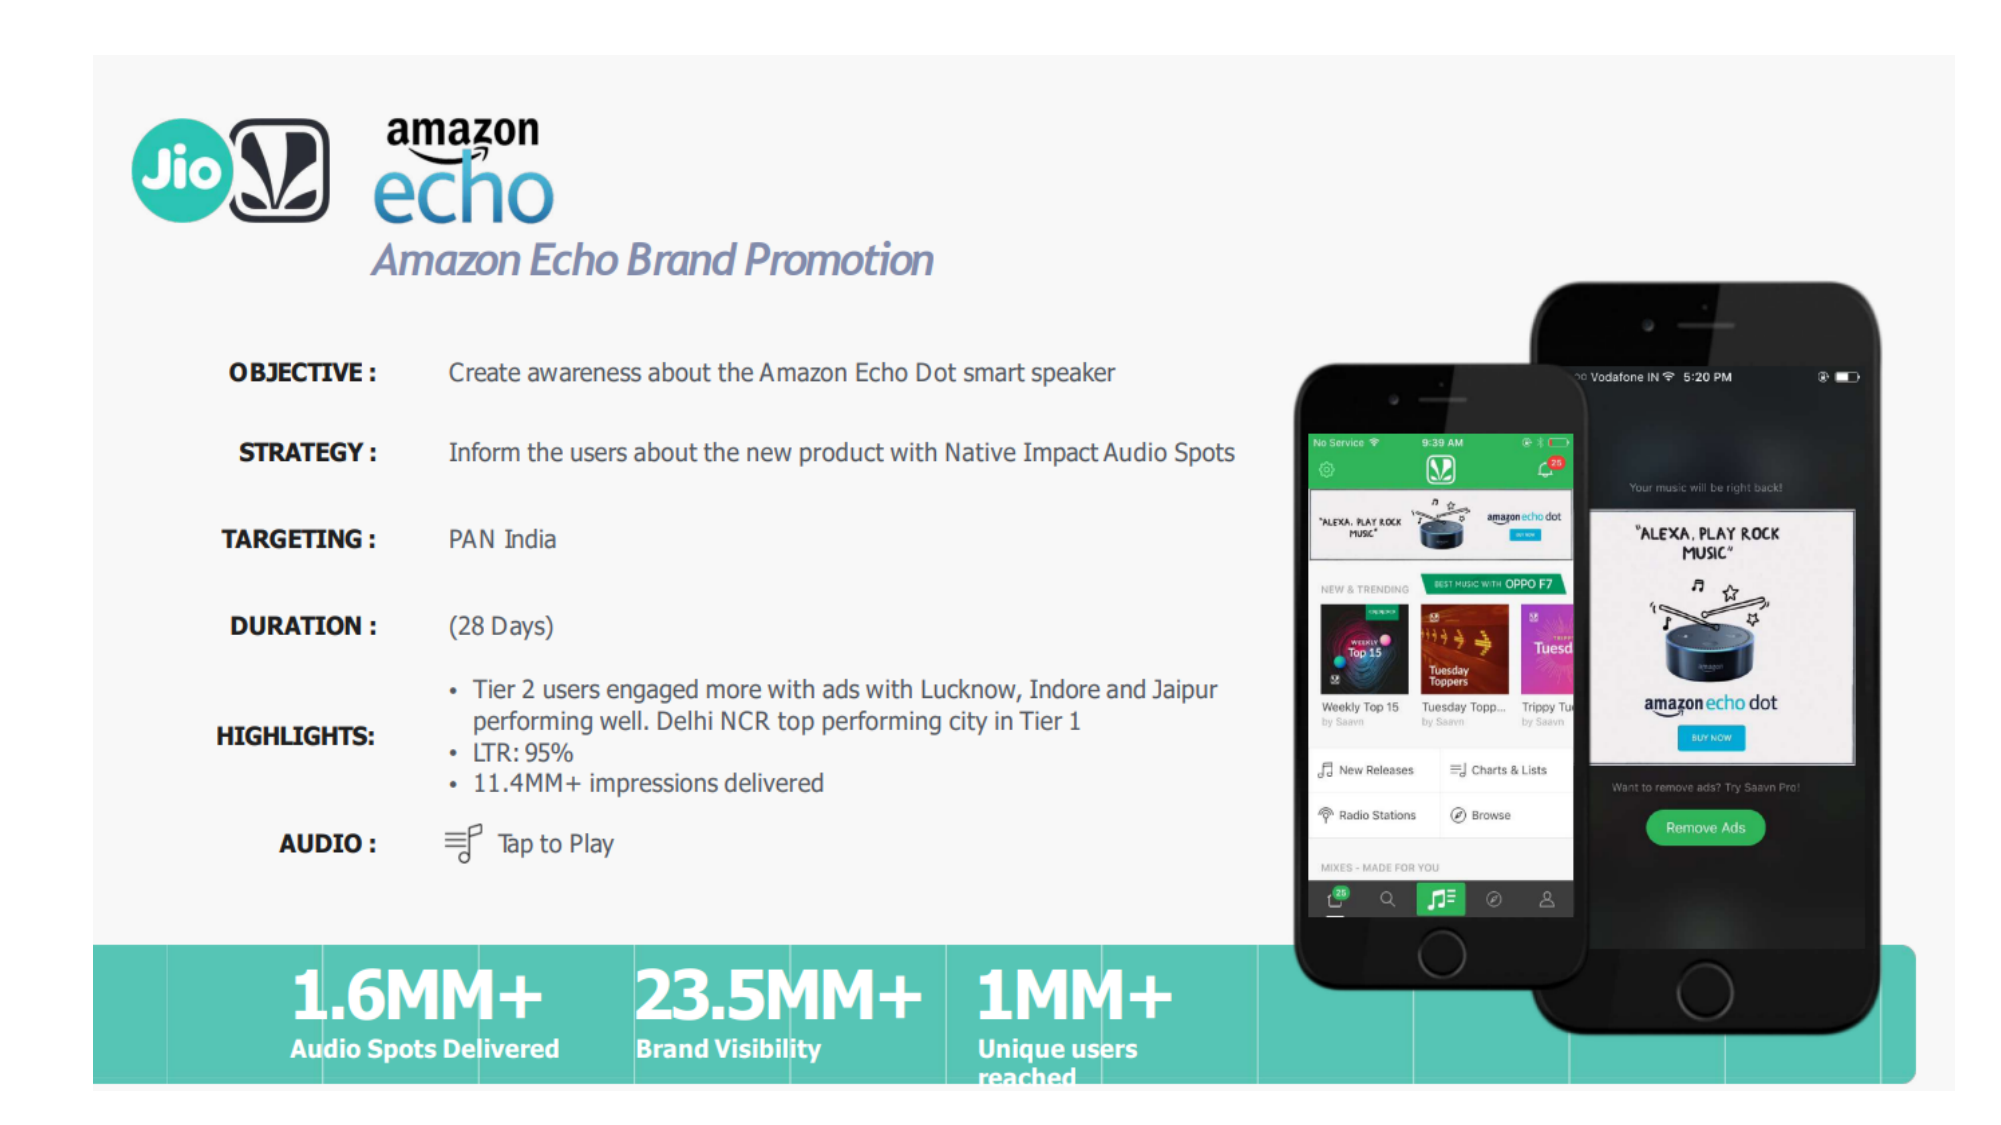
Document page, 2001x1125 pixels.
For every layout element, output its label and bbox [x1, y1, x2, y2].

picture [93, 55, 1955, 1092]
